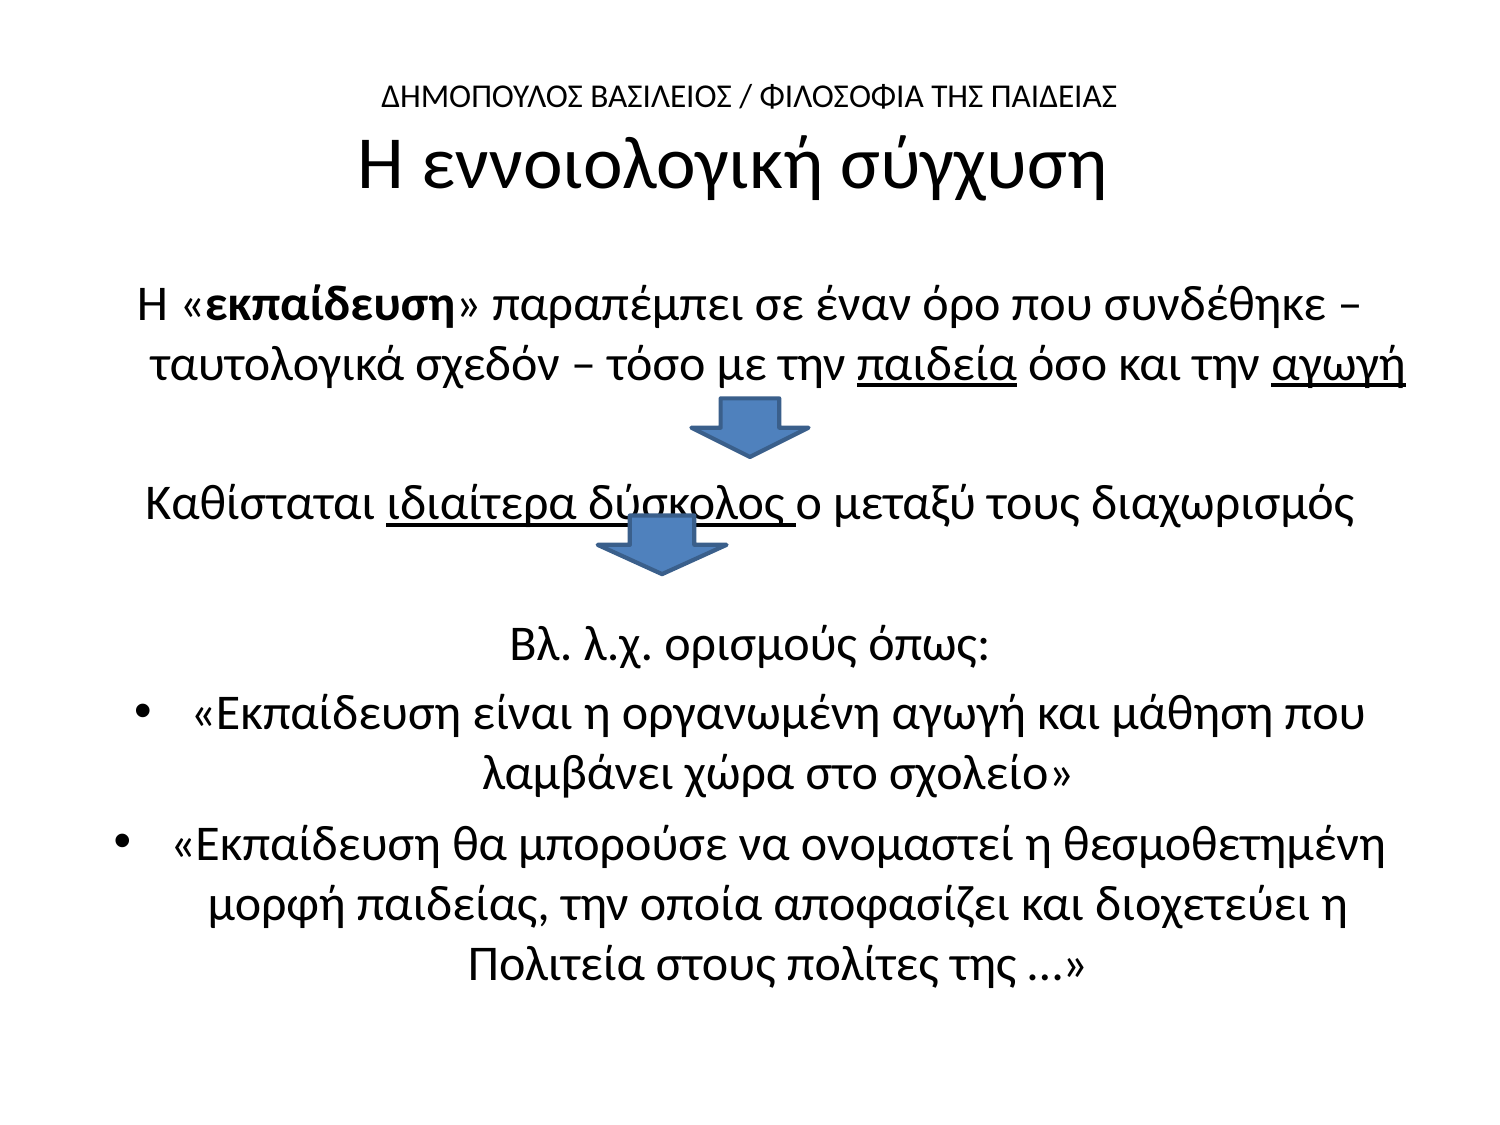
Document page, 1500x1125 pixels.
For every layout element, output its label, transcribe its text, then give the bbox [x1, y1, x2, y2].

title ΔΗΜΟΠΟΥΛΟΣ ΒΑΣΙΛΕΙΟΣ / ΦΙΛΟΣΟΦΙΑ ΤΗΣ ΠΑΙΔΕΙΑΣ Η εννοιολογική σύγχυση [75, 45, 1425, 233]
text_box [689, 396, 811, 459]
text_box [595, 513, 729, 577]
list Η «εκπαίδευση» παραπέμπει σε έναν όρο που συνδέθηκε – ταυτολογικά σχεδόν – τόσο με την παιδεία όσο και την αγωγή Καθίσταται ιδιαίτερα δύσκολος ο μεταξύ τους διαχωρισμός Βλ. λ.χ. ορισμούς όπως: «Εκπαίδευση είναι η οργανωμένη αγωγή και μάθηση που λαμβάνει χώρα στο σχολείο» «Εκπαίδευση θα μπορούσε να ονομαστεί η θεσμοθετημένη μορφή παιδείας, την οποία αποφασίζει και διοχετεύει η Πολιτεία στους πολίτες της …» [75, 262, 1425, 1005]
